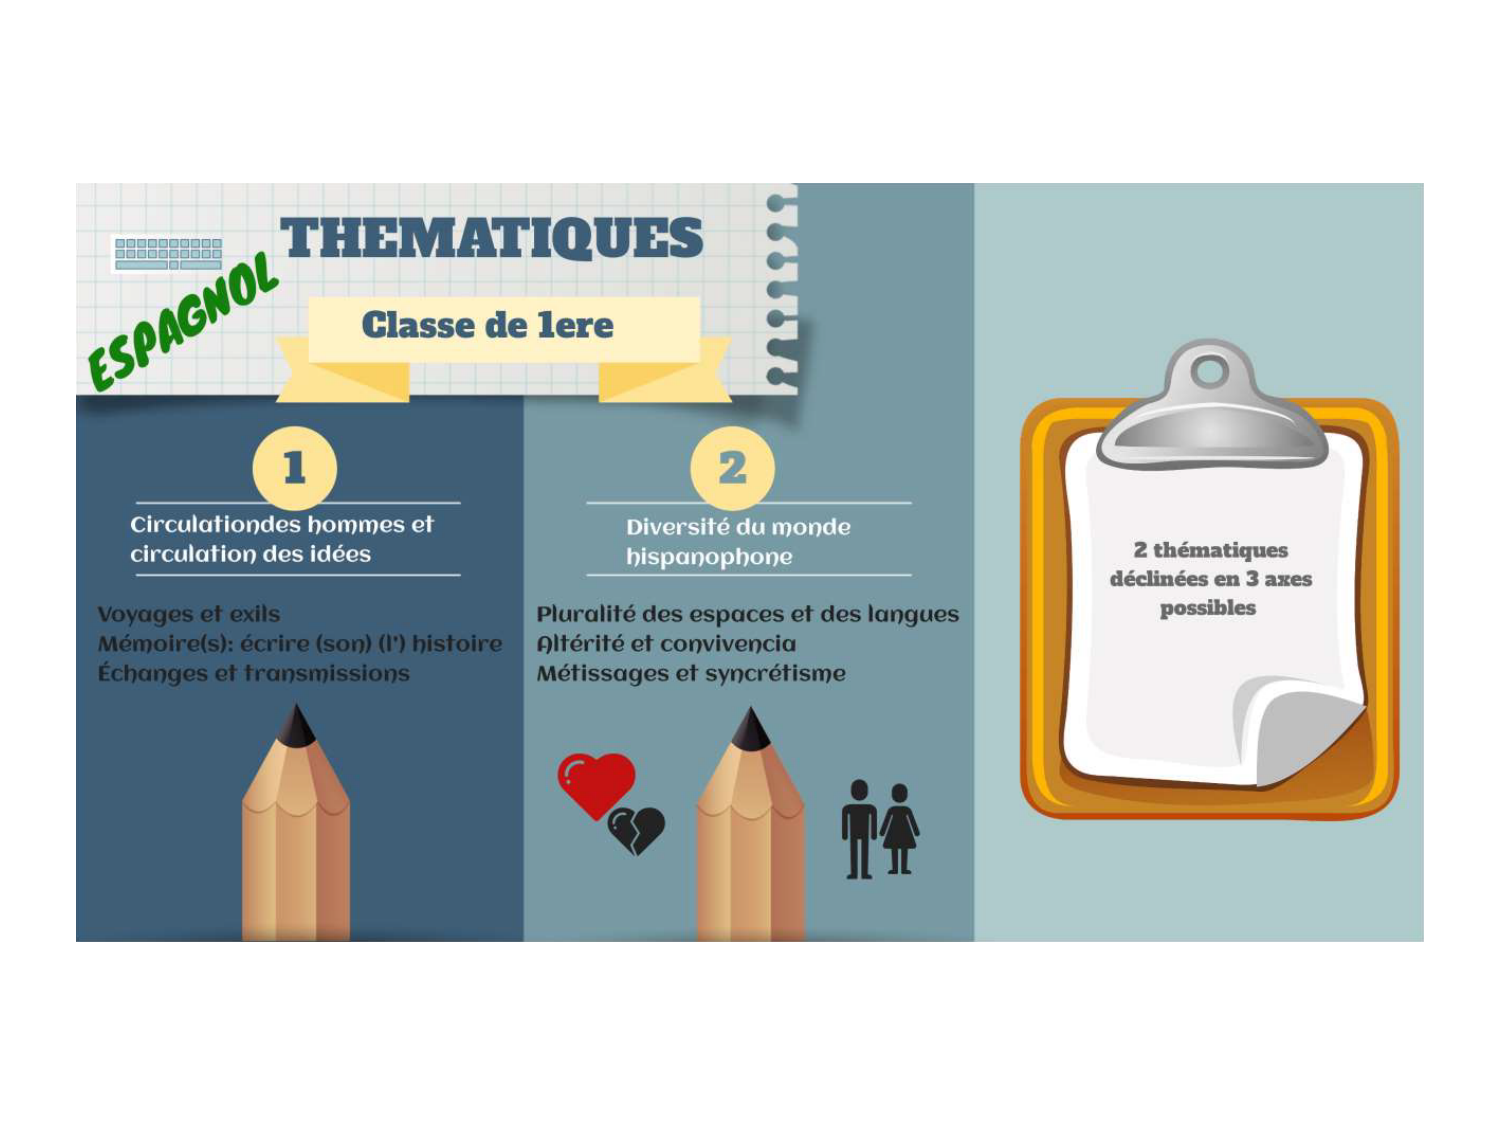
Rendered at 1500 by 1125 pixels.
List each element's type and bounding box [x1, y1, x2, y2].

picture [75, 182, 1425, 942]
